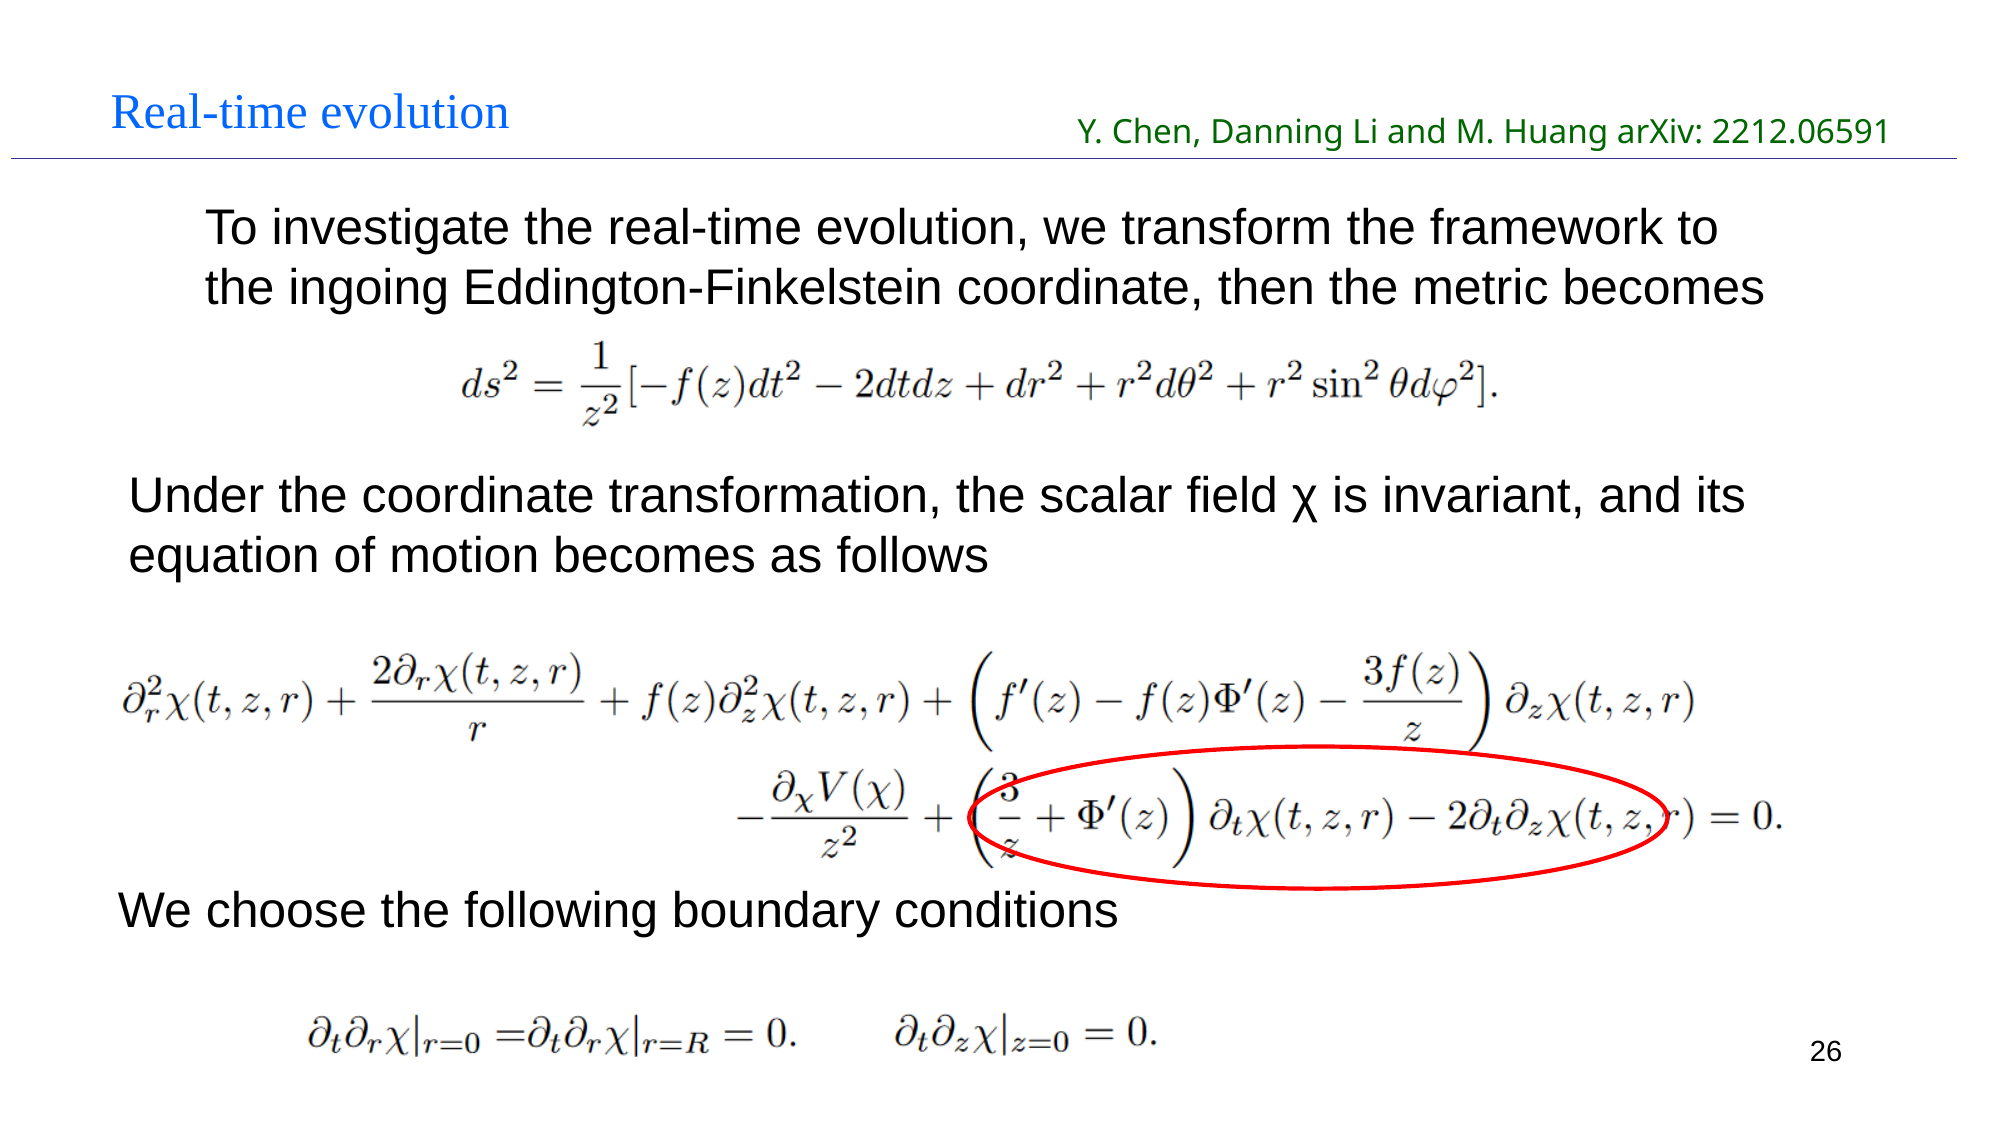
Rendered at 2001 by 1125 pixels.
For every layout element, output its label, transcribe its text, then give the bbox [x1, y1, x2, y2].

picture [91, 631, 1870, 882]
slide_number 26 [1798, 1024, 1851, 1076]
picture [285, 986, 809, 1076]
text_box Under the coordinate transformation, the scalar field χ is invariant, and its equation of motion becomes as follows [113, 455, 1825, 590]
picture [875, 988, 1179, 1071]
text_box Real-time evolution [103, 70, 663, 146]
text_box [1179, 882, 1467, 889]
text_box We choose the following boundary conditions [103, 882, 1179, 945]
text_box Y. Chen, Danning Li and M. Huang arXiv: 2212.06591 [1061, 102, 1901, 158]
text_box To investigate the real-time evolution, we transform the framework to the ingoing Eddington-Finkelstein coordinate, then the metric becomes [190, 186, 1810, 322]
picture [446, 322, 1554, 445]
